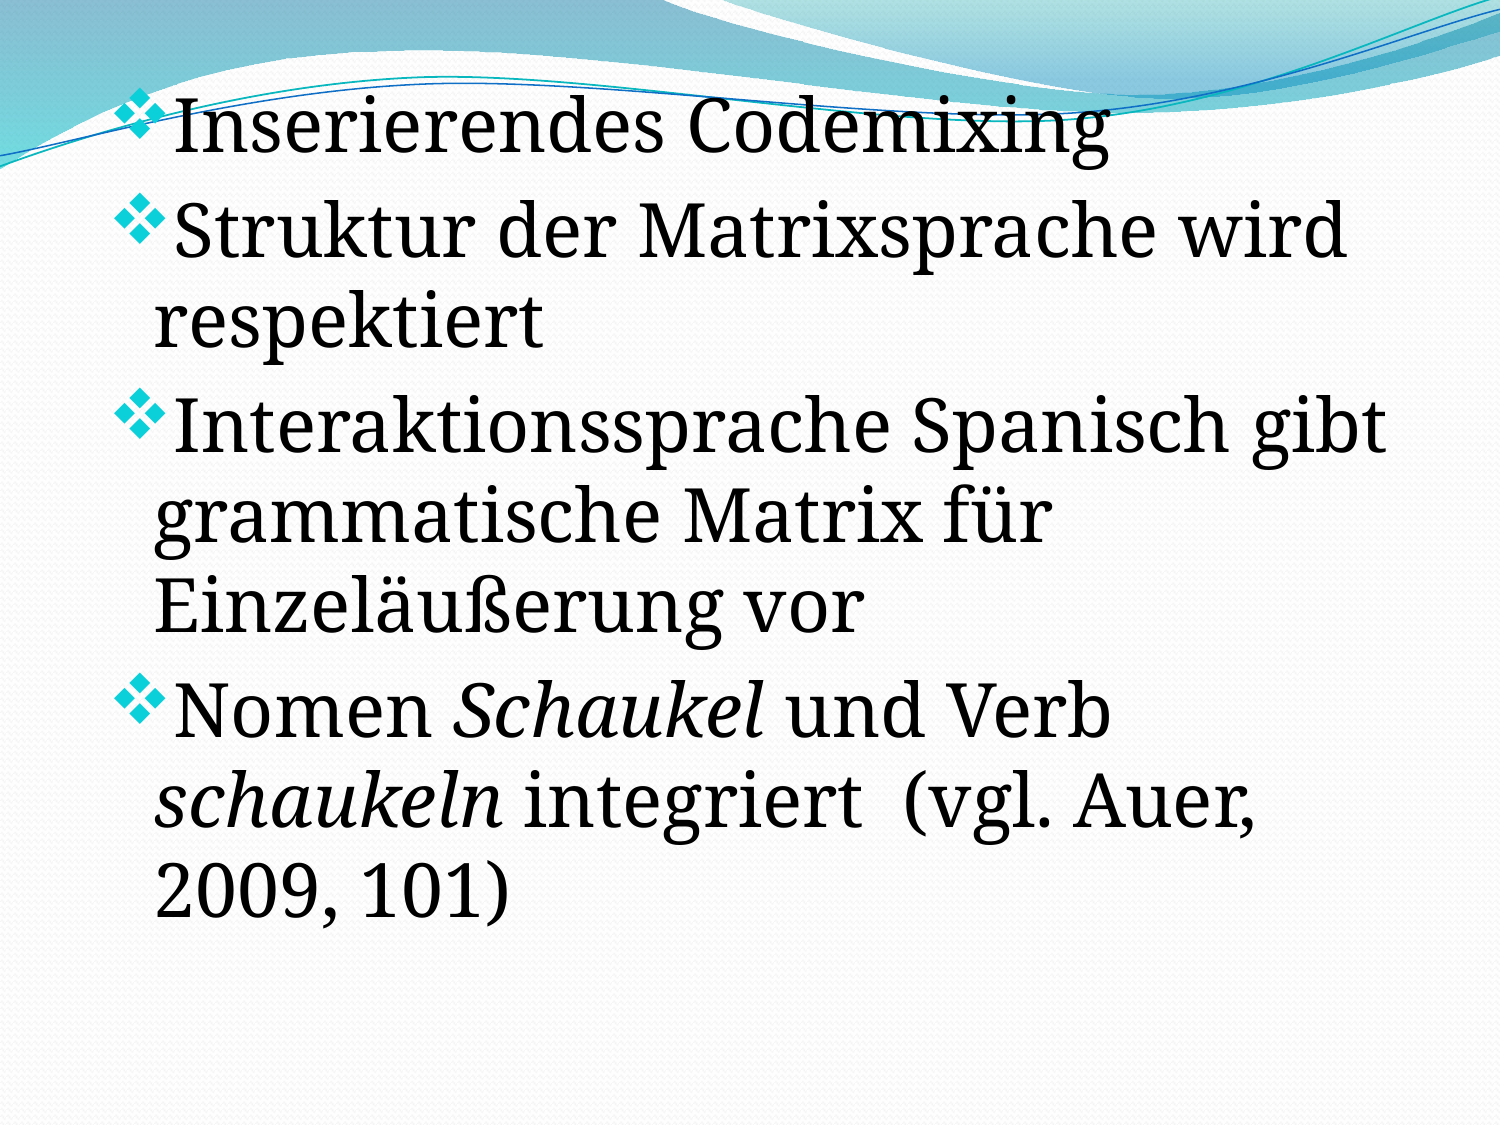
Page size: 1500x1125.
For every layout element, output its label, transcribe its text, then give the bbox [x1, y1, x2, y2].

list Inserierendes Codemixing Struktur der Matrixsprache wird respektiert Interaktionssprache Spanisch gibt grammatische Matrix für Einzeläußerung vor Nomen Schaukel und Verb schaukeln integriert (vgl. Auer, 2009, 101) [93, 70, 1444, 1026]
